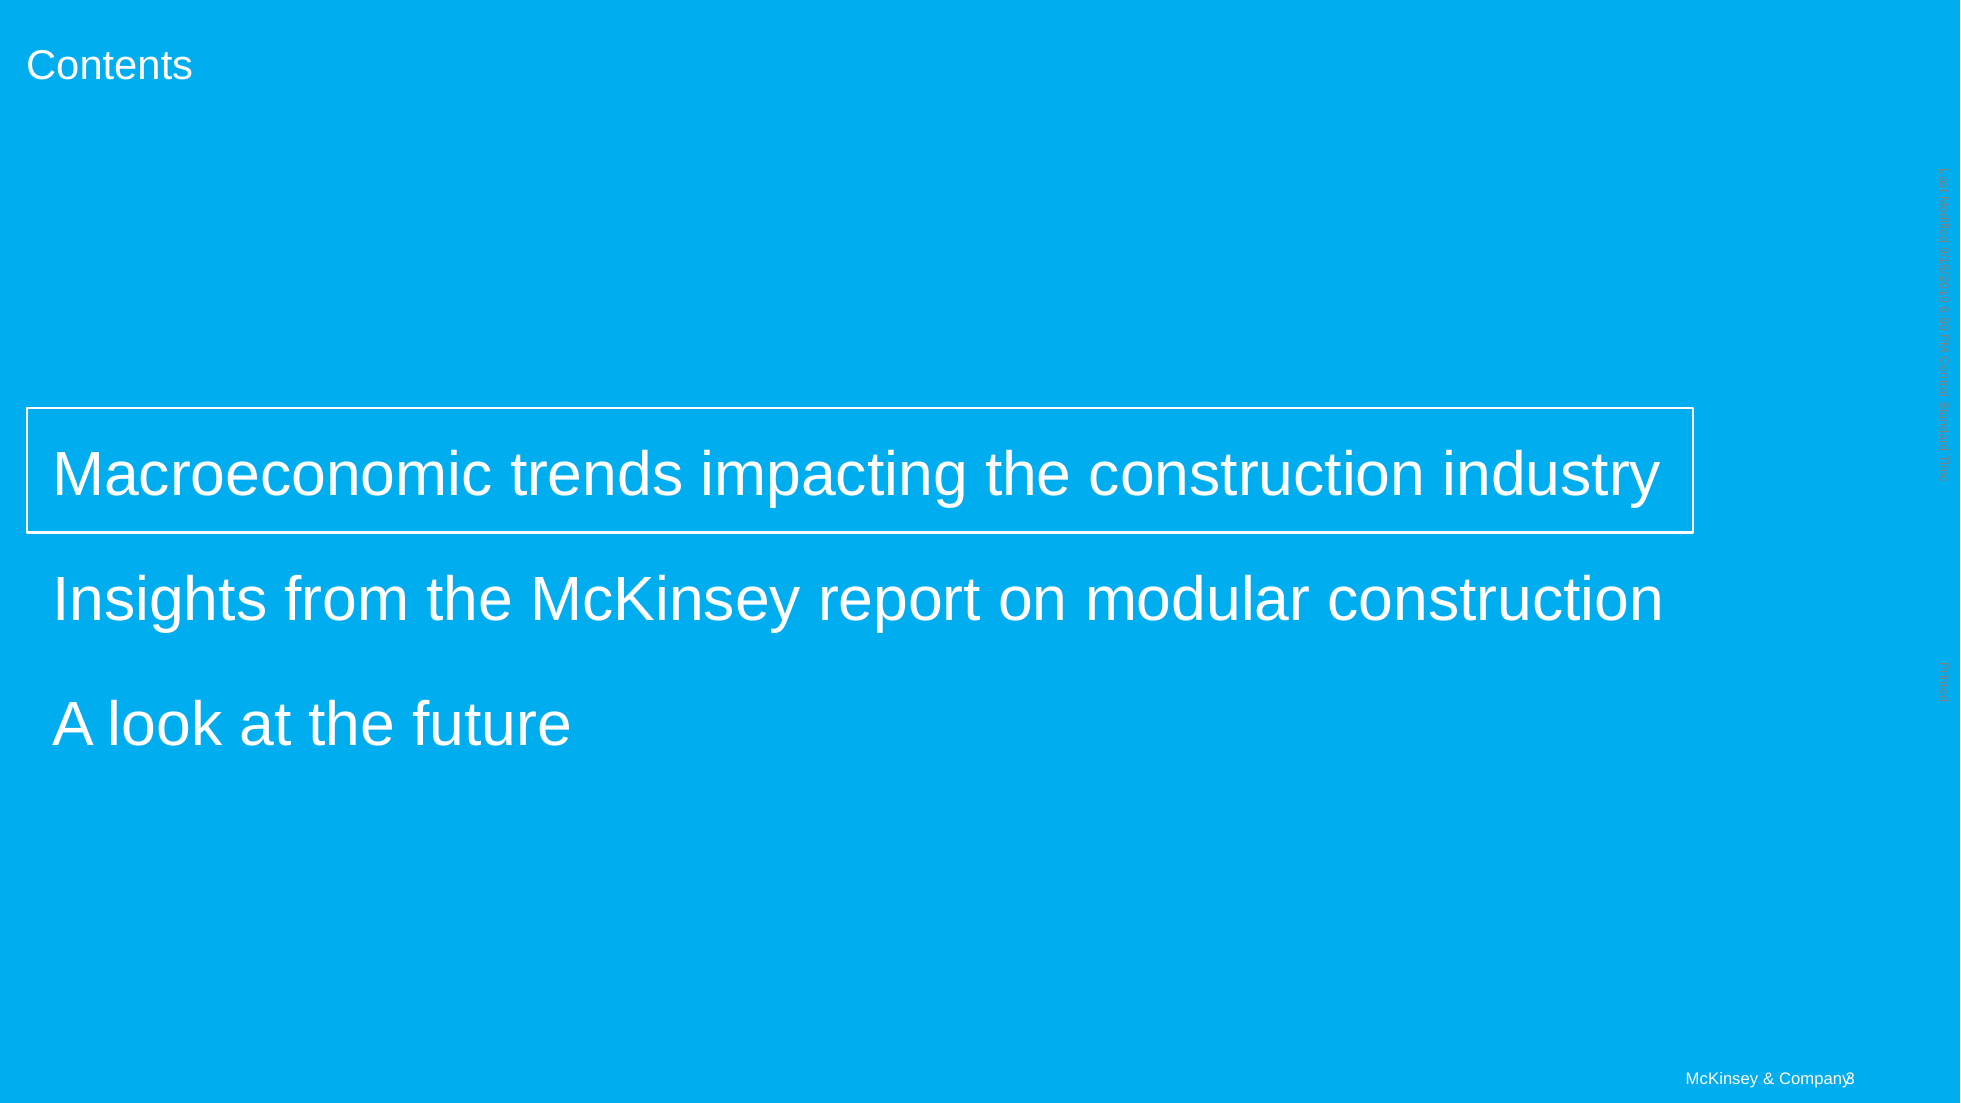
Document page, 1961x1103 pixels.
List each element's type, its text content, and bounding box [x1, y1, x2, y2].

text_box A look at the future [27, 657, 1693, 783]
text_box Insights from the McKinsey report on modular construction [27, 532, 1693, 657]
title Contents [26, 37, 1912, 89]
text_box Macroeconomic trends impacting the construction industry [27, 407, 1693, 532]
